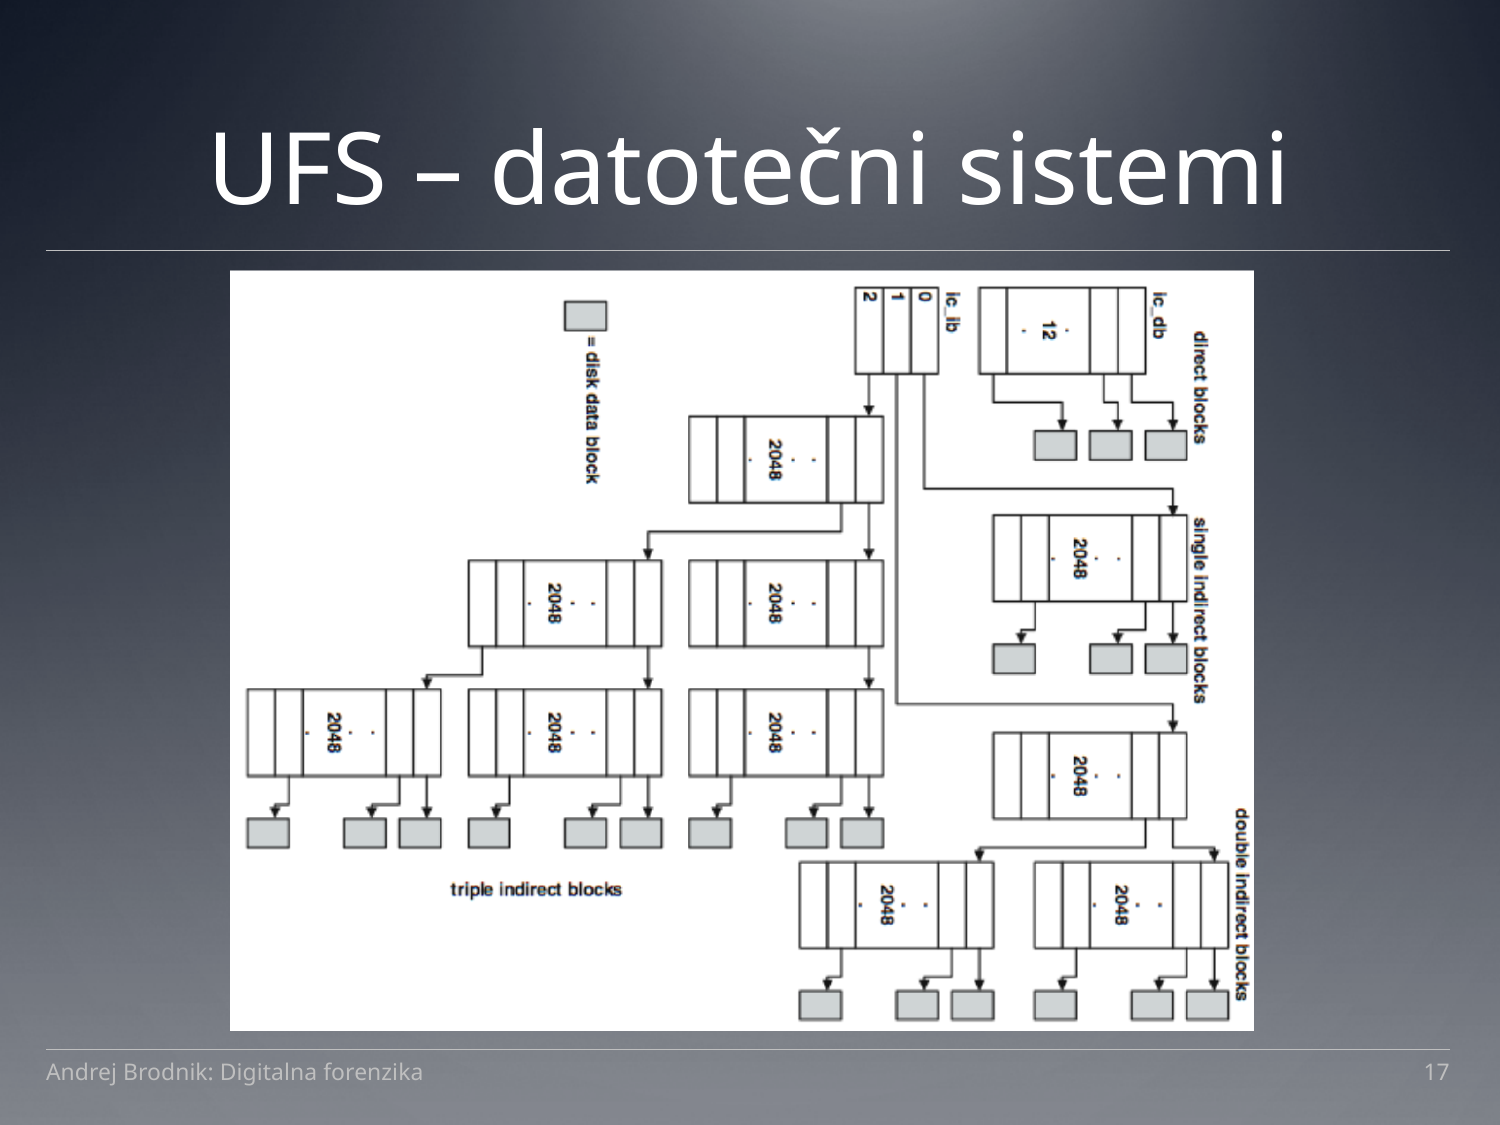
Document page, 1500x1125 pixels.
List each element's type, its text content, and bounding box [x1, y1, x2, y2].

title UFS – datotečni sistemi [105, 17, 1394, 233]
picture [231, 136, 1254, 1125]
footer Andrej Brodnik: Digitalna forenzika [46, 1042, 359, 1103]
slide_number 17 [1325, 1042, 1450, 1103]
